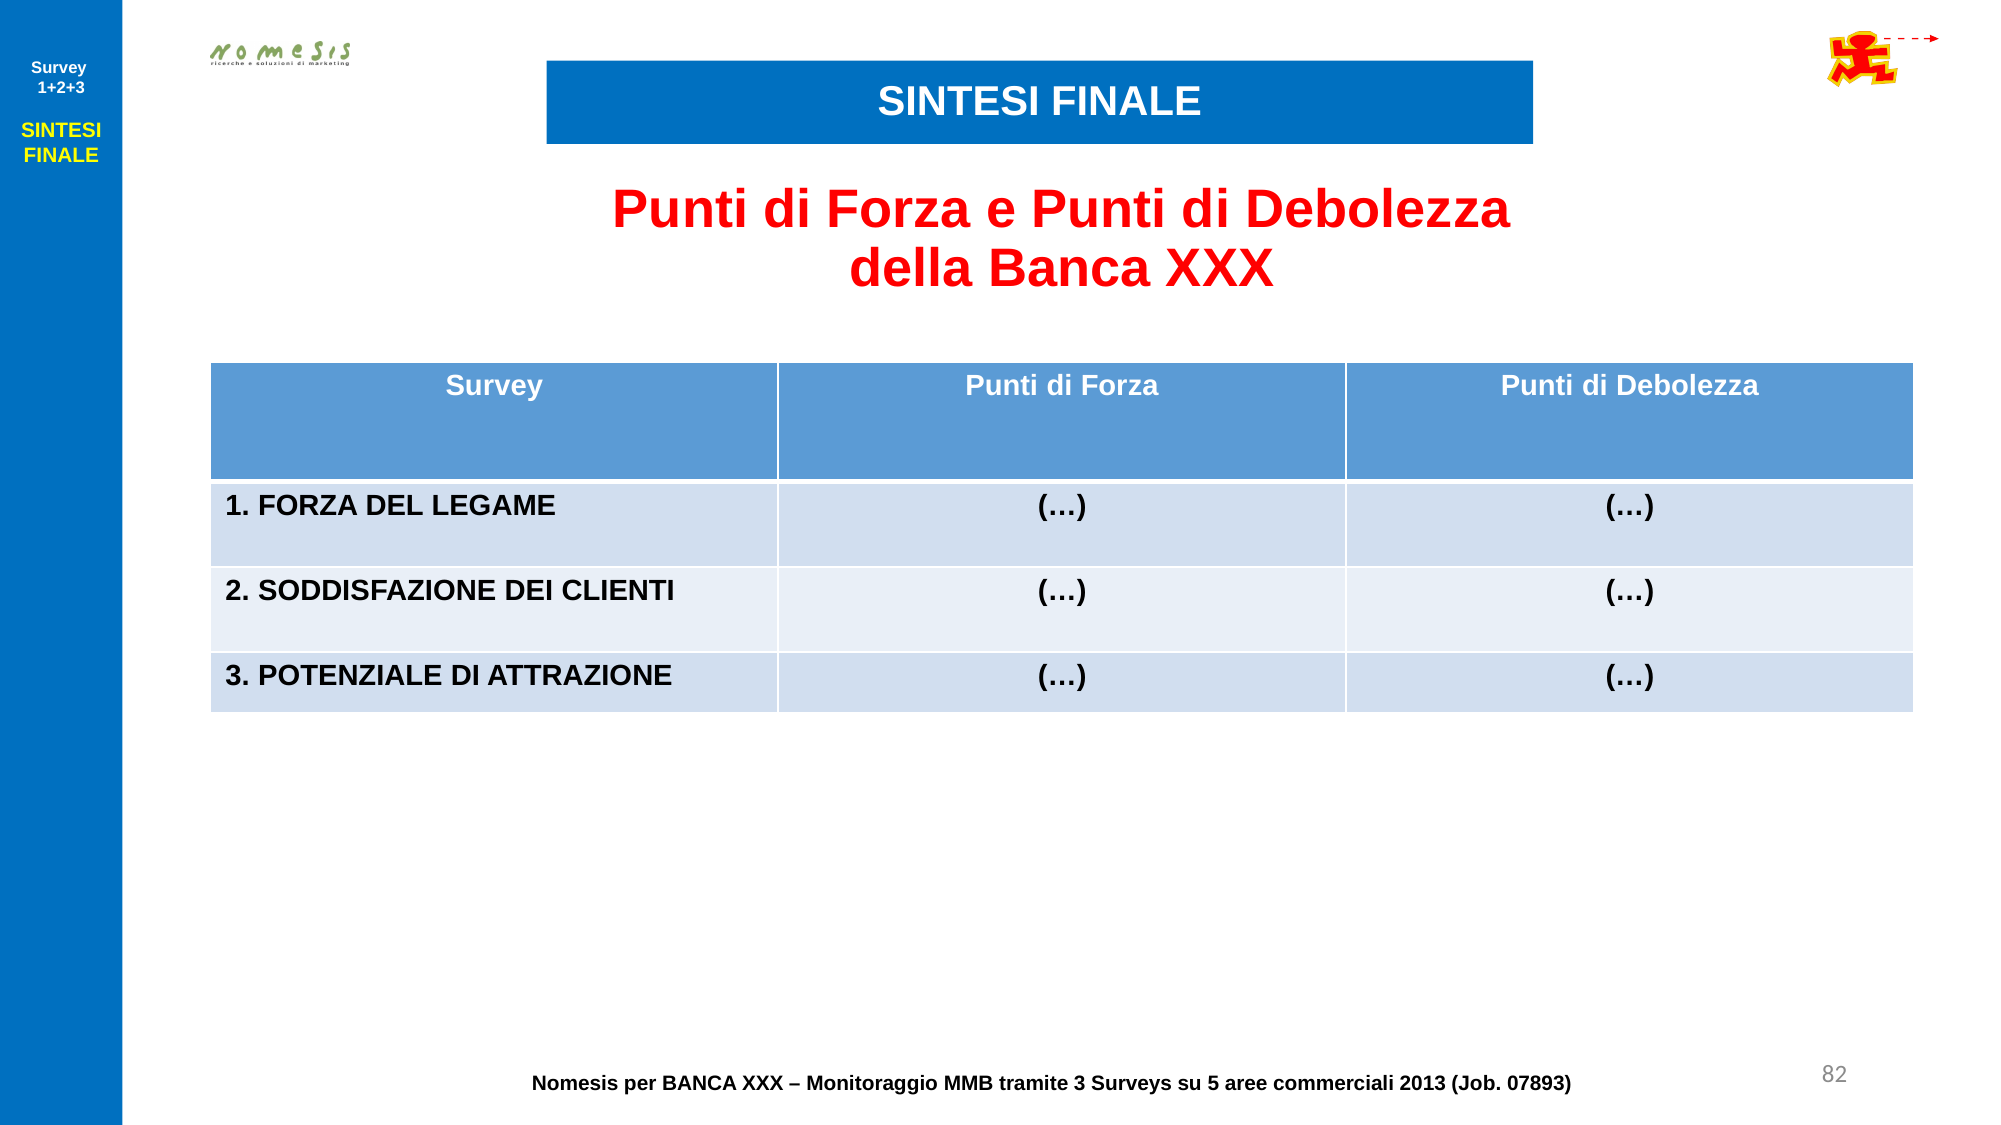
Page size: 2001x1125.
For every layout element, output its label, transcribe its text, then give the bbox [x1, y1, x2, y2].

table_header Punti di Forza [779, 363, 1345, 479]
table_cell (…) [779, 568, 1345, 651]
text_box Nomesis per BANCA XXX – Monitoraggio MMB tramite 3 Surveys su 5 aree commerciali 2013 (Job. 07893) [307, 1062, 1796, 1102]
picture [1826, 31, 1939, 87]
slide_number 82 [1412, 1042, 1863, 1103]
text_box Survey 1+2+3 SINTESI FINALE [0, 0, 123, 1125]
table_cell (…) [779, 484, 1345, 566]
table_header Survey [211, 363, 777, 479]
table_header Punti di Debolezza [1347, 363, 1913, 479]
table_cell (…) [1347, 568, 1913, 651]
table_cell (…) [1347, 484, 1913, 566]
table_cell 1. FORZA DEL LEGAME [211, 484, 777, 566]
table_cell 3. POTENZIALE DI ATTRAZIONE [211, 653, 777, 712]
text_box SINTESI FINALE [546, 60, 1534, 144]
table_cell (…) [1347, 653, 1913, 712]
table_cell (…) [779, 653, 1345, 712]
picture [210, 41, 350, 66]
title Punti di Forza e Punti di Debolezza della Banca XXX [546, 172, 1578, 307]
table_cell 2. SODDISFAZIONE DEI CLIENTI [211, 568, 777, 651]
